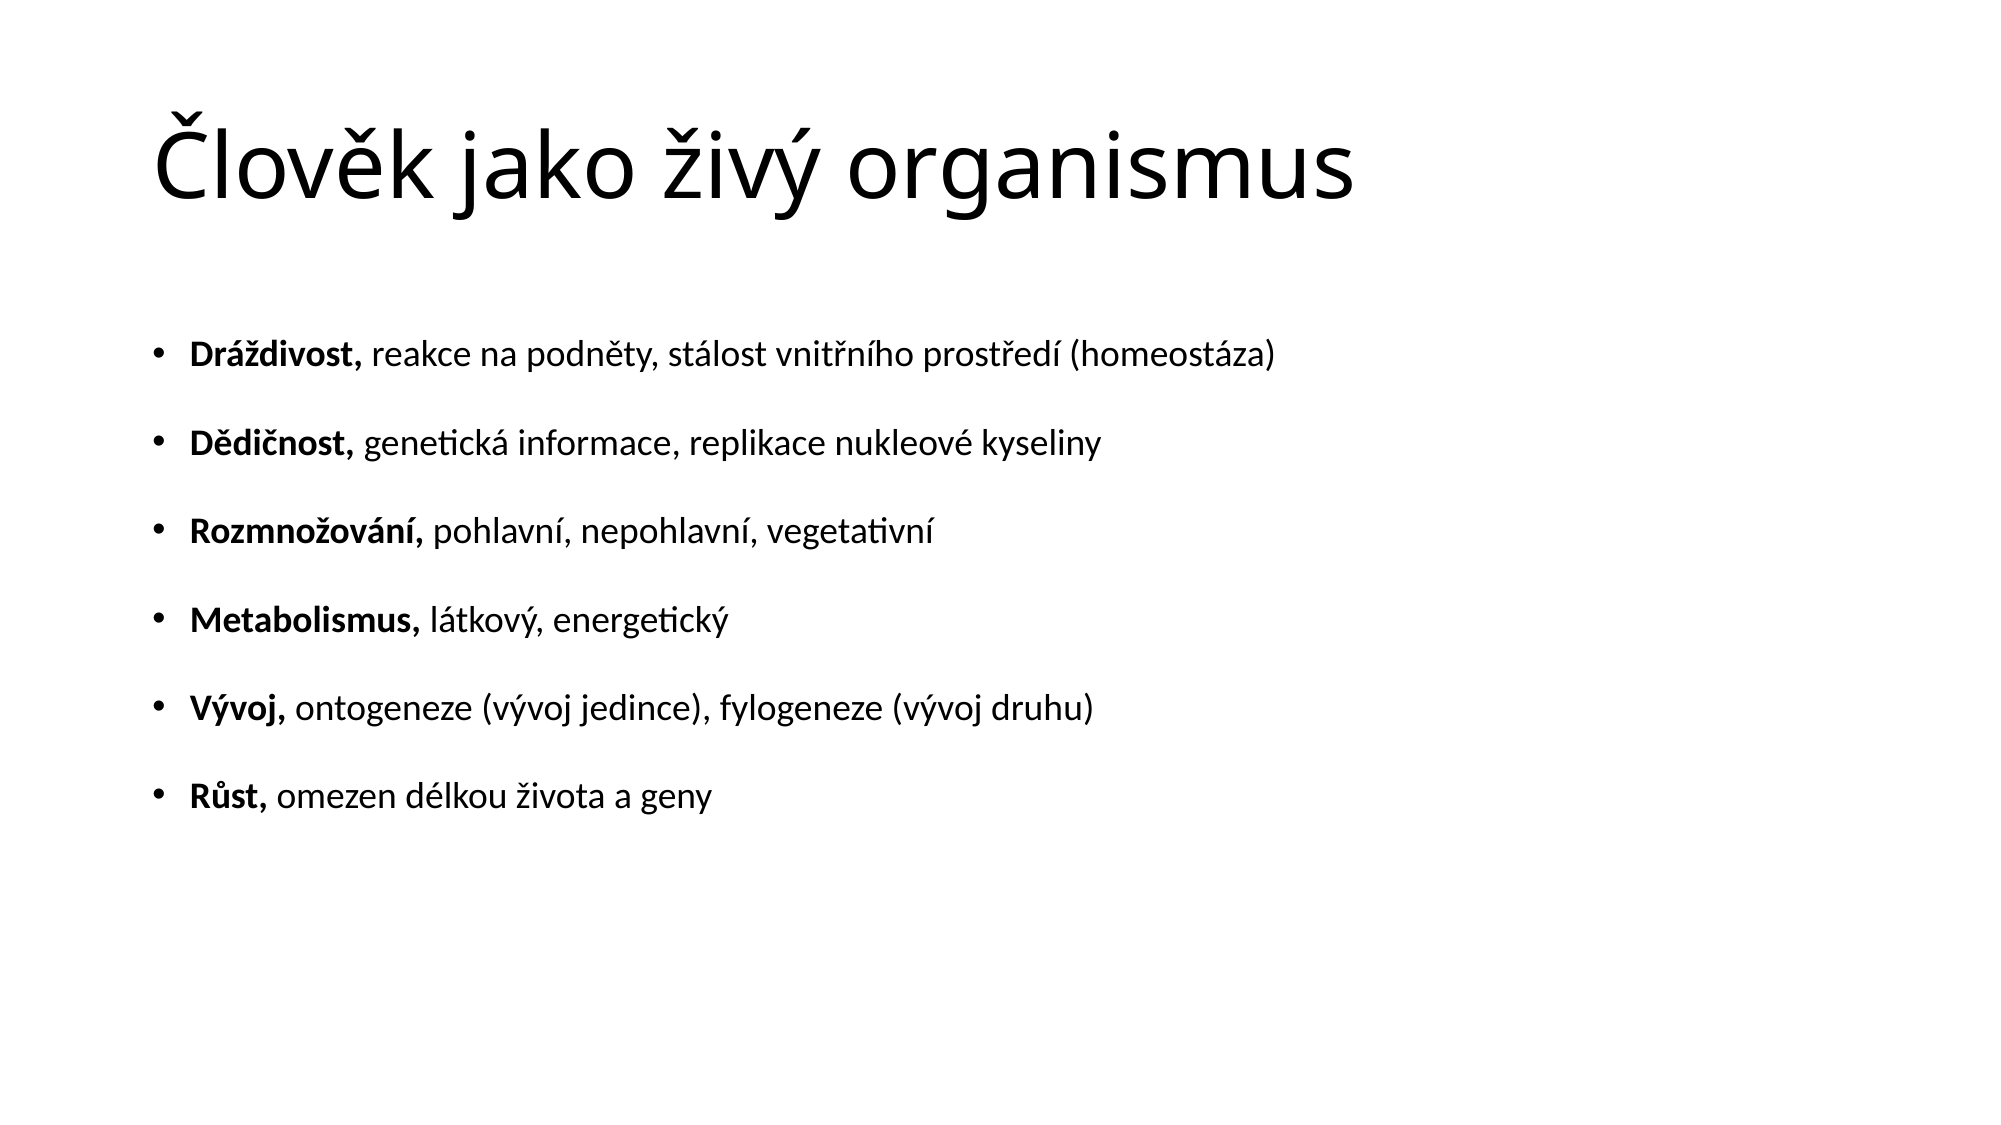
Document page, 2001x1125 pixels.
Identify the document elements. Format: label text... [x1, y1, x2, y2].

list Dráždivost, reakce na podněty, stálost vnitřního prostředí (homeostáza) Dědičnost, genetická informace, replikace nukleové kyseliny Rozmnožování, pohlavní, nepohlavní, vegetativní Metabolismus, látkový, energetický Vývoj, ontogeneze (vývoj jedince), fylogeneze (vývoj druhu) Růst, omezen délkou života a geny [137, 299, 1863, 1014]
title Člověk jako živý organismus [137, 59, 1863, 278]
